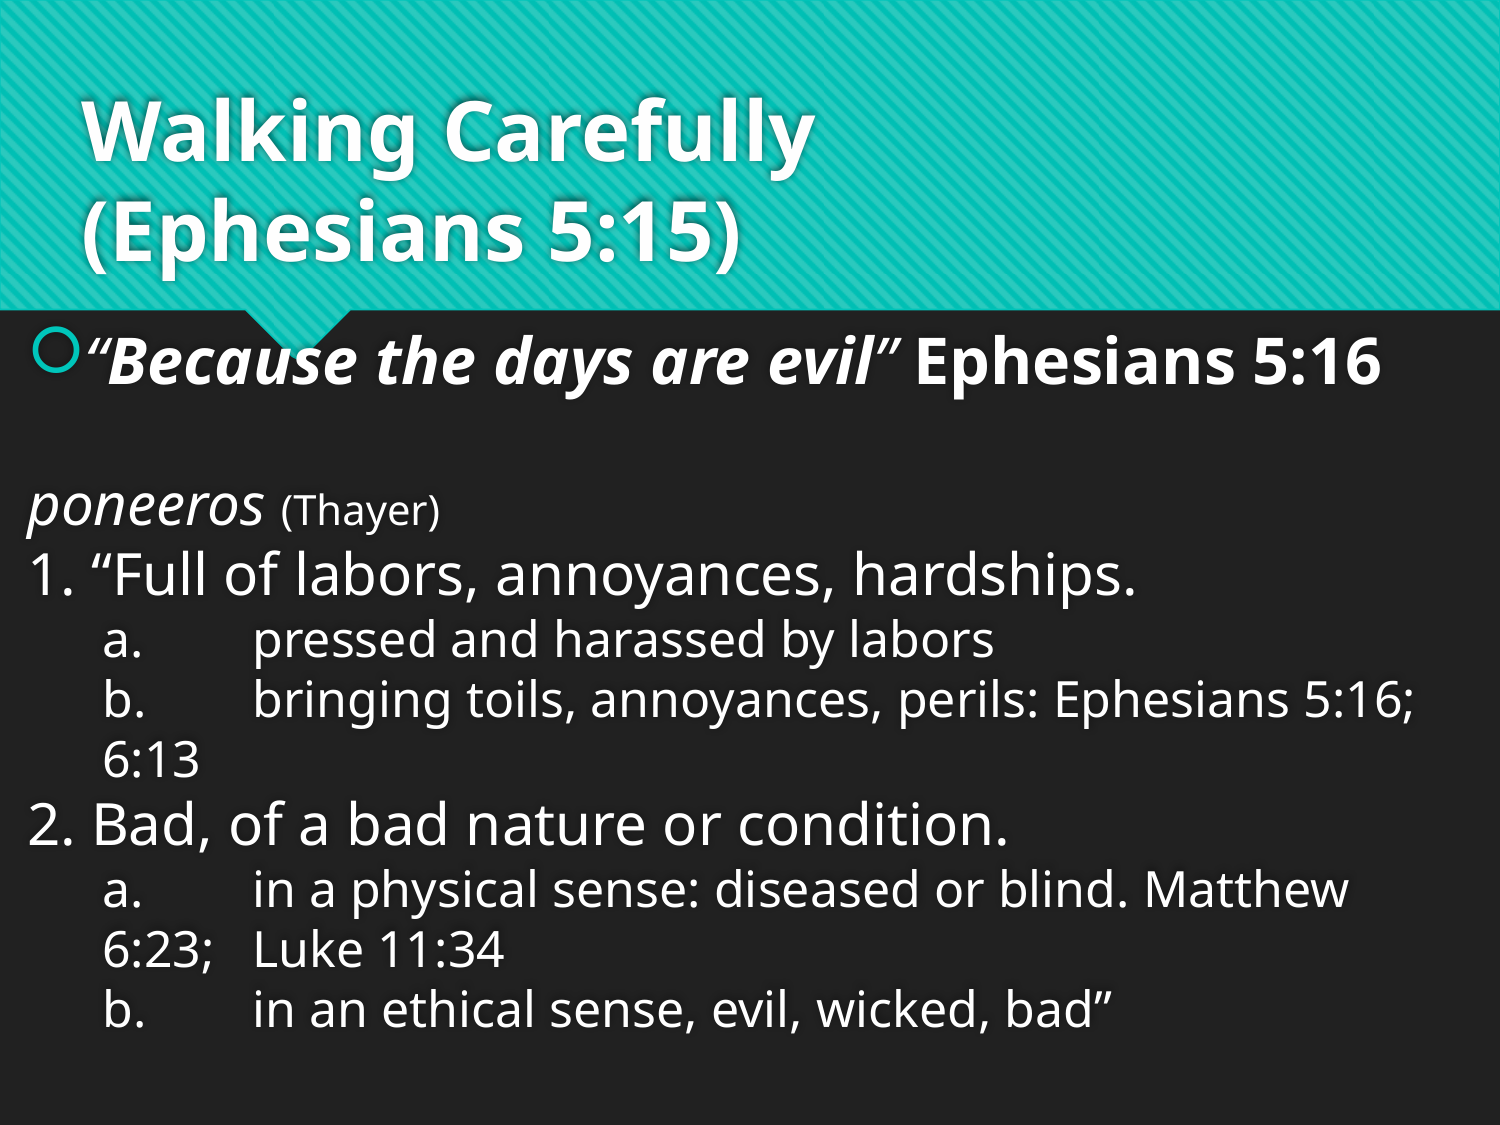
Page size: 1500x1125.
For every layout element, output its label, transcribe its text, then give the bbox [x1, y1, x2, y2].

list “Because the days are evil” Ephesians 5:16 poneeros (Thayer) 1. “Full of labors, annoyances, hardships. a. pressed and harassed by labors b. bringing toils, annoyances, perils: Ephesians 5:16; 6:13 2. Bad, of a bad nature or condition. a. in a physical sense: diseased or blind. Matthew 6:23; Luke 11:34 b. in an ethical sense, evil, wicked, bad” [12, 312, 1482, 1045]
title Walking Carefully (Ephesians 5:15) [66, 70, 1434, 286]
